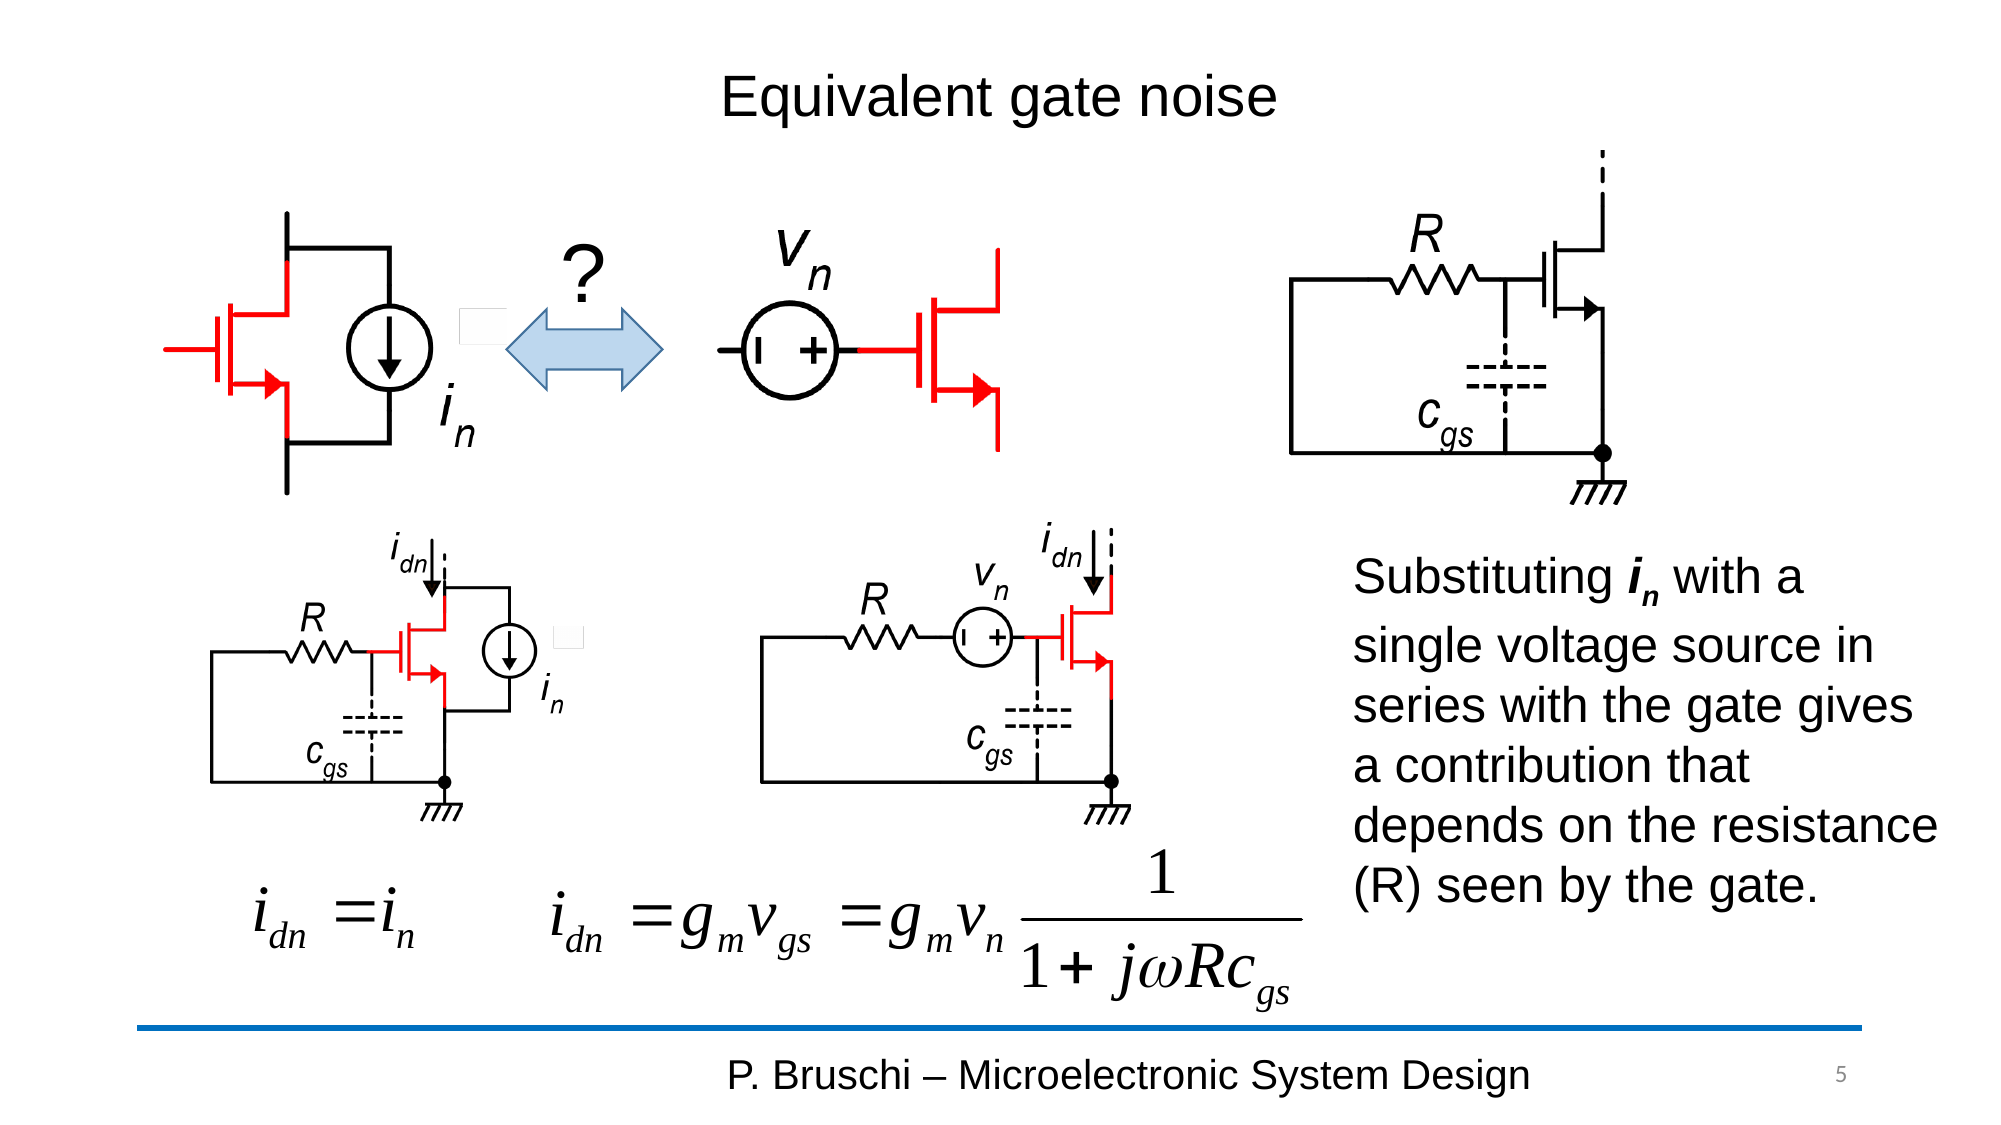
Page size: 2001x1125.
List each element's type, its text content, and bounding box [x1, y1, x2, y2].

picture [760, 522, 1131, 825]
text_box [507, 307, 664, 393]
text_box Substituting in with a single voltage source in series with the gate gives a contribution that depends on the resistance (R) seen by the gate. [1338, 536, 1959, 920]
picture [717, 230, 1000, 452]
picture [1289, 150, 1628, 505]
title Equivalent gate noise [137, 42, 1863, 152]
slide_number 5 [1718, 1042, 1863, 1103]
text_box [243, 865, 426, 966]
footer P. Bruschi – Microelectronic System Design [662, 1042, 1596, 1103]
picture [162, 211, 507, 496]
picture [209, 532, 584, 822]
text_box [540, 830, 1314, 1025]
text_box ? [545, 211, 622, 327]
